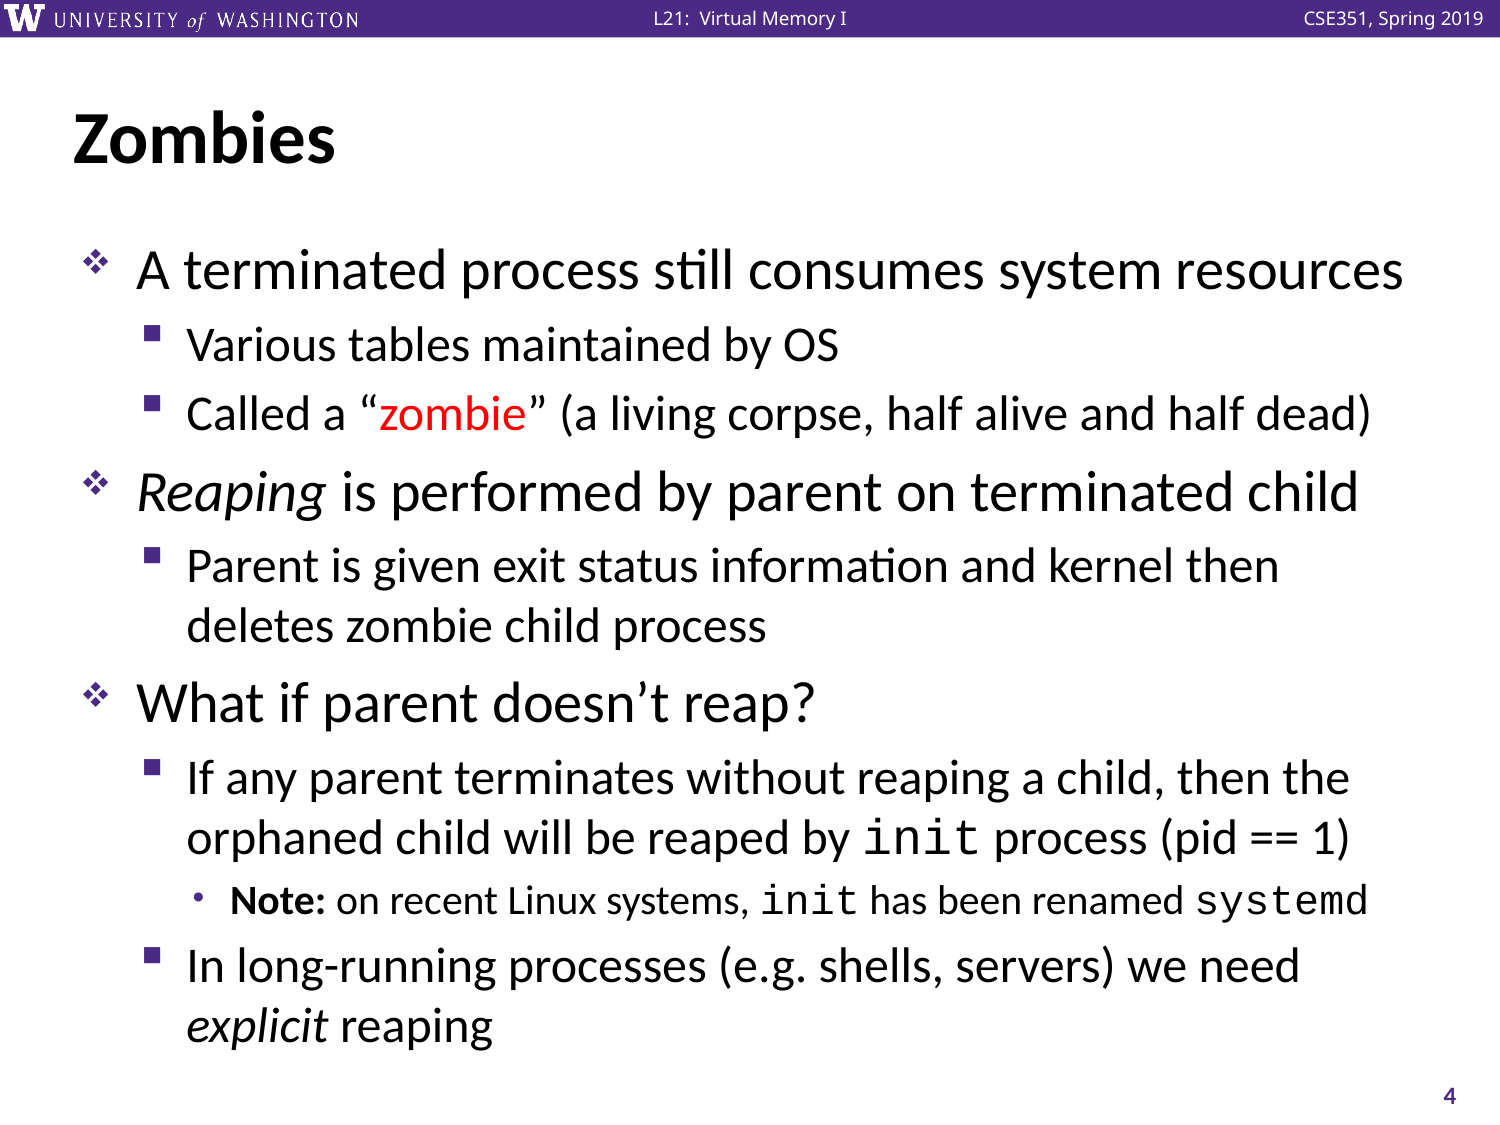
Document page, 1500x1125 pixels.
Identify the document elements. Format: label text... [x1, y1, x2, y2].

title Zombies [58, 71, 1438, 197]
picture [4, 4, 358, 32]
list A terminated process still consumes system resources Various tables maintained by OS Called a “zombie” (a living corpse, half alive and half dead) Reaping is performed by parent on terminated child Parent is given exit status information and kernel then deletes zombie child process What if parent doesn’t reap? If any parent terminates without reaping a child, then the orphaned child will be reaped by init process (pid == 1) Note: on recent Linux systems, init has been renamed systemd In long-running processes (e.g. shells, servers) we need explicit reaping [64, 223, 1438, 1040]
slide_number 4 [1400, 1065, 1500, 1125]
